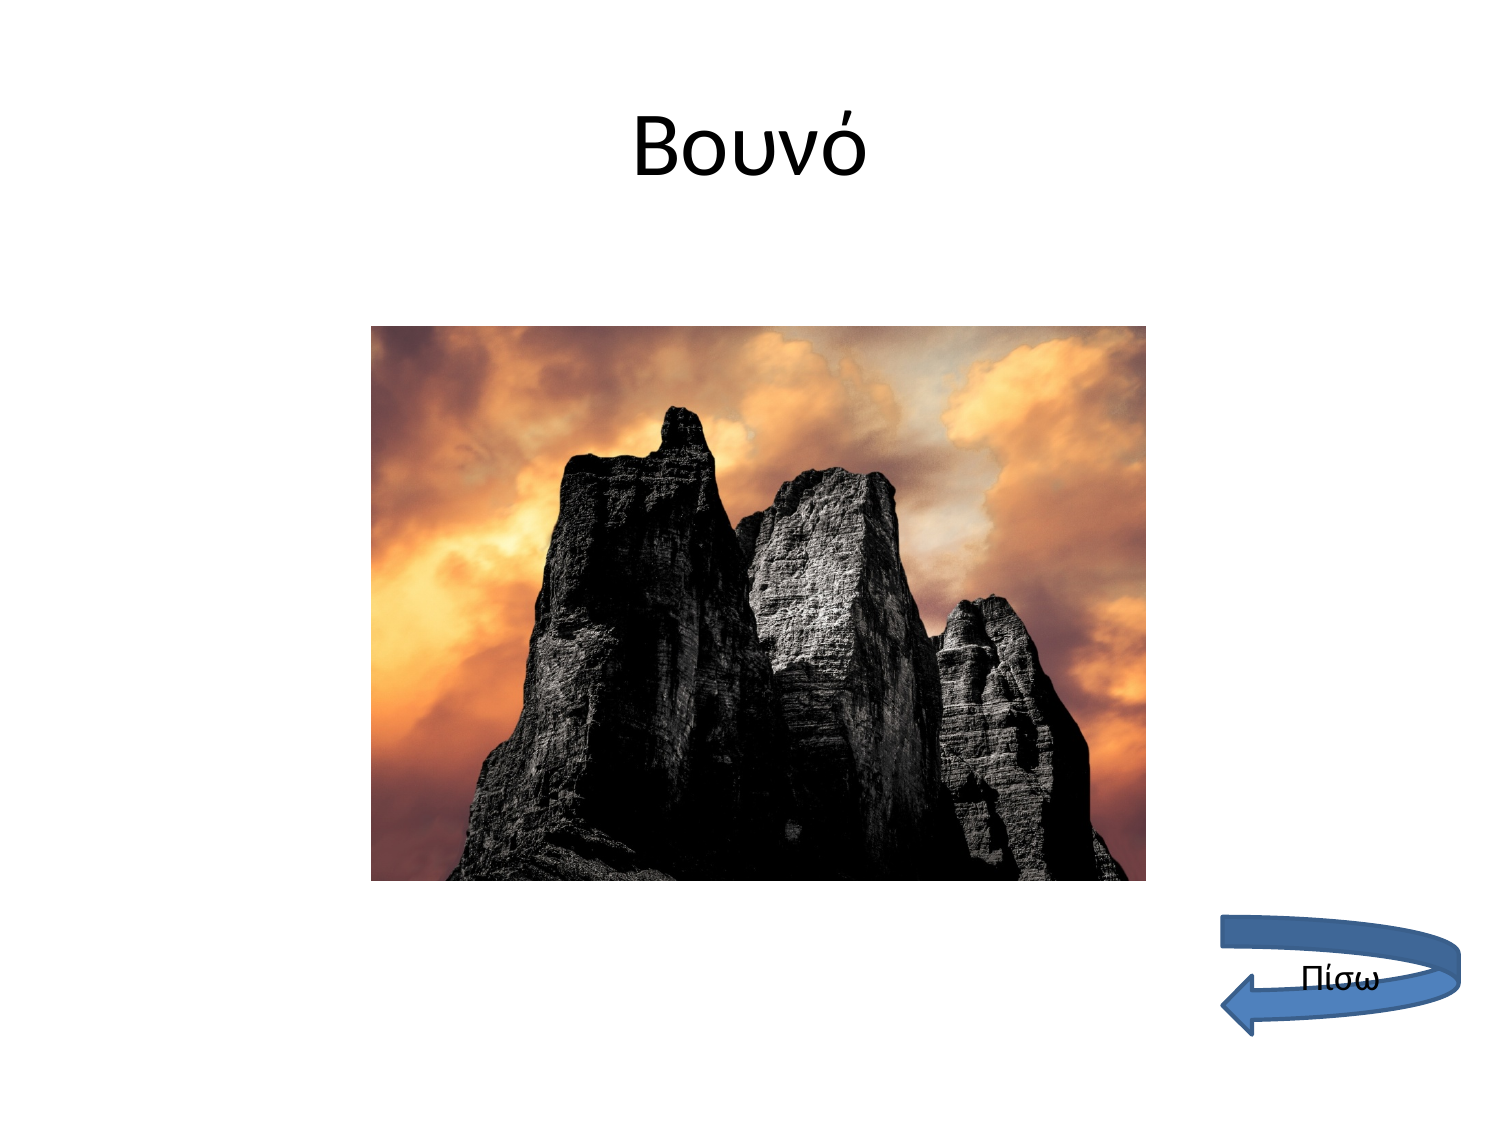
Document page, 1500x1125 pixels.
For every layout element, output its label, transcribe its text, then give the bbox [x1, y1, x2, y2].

text_box Πίσω [1220, 914, 1461, 1037]
picture [371, 325, 1146, 881]
title Βουνό [75, 45, 1425, 233]
